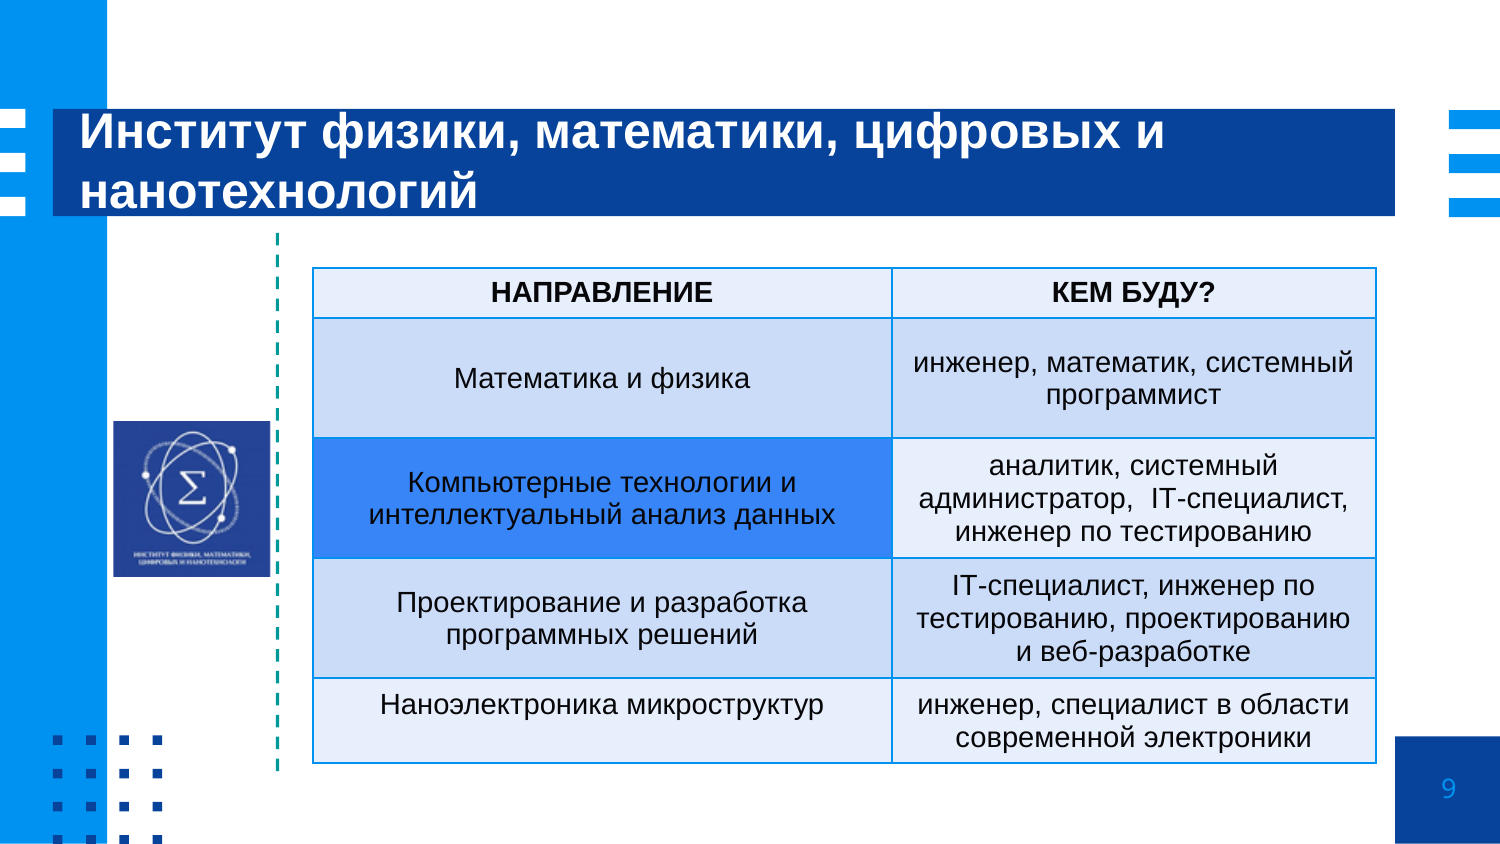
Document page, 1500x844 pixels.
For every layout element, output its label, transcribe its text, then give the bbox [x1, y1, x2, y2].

table_cell инженер, математик, системный программист [893, 319, 1375, 437]
slide_number 9 [1394, 736, 1500, 844]
table_cell Наноэлектроника микроструктур [314, 679, 891, 762]
table_cell аналитик, системный администратор, IT-специалист, инженер по тестированию [893, 439, 1375, 557]
picture [111, 421, 272, 577]
table_cell Проектирование и разработка программных решений [314, 559, 891, 677]
table_cell Компьютерные технологии и интеллектуальный анализ данных [314, 439, 891, 557]
table_cell Математика и физика [314, 319, 891, 437]
table_header НАПРАВЛЕНИЕ [314, 269, 891, 317]
table_cell IT-специалист, инженер по тестированию, проектированию и веб-разработке [893, 559, 1375, 677]
table_header КЕМ БУДУ? [893, 269, 1375, 317]
text_box Институт физики, математики, цифровых и нанотехнологий [64, 91, 1424, 226]
table_cell инженер, специалист в области современной электроники [893, 679, 1375, 762]
